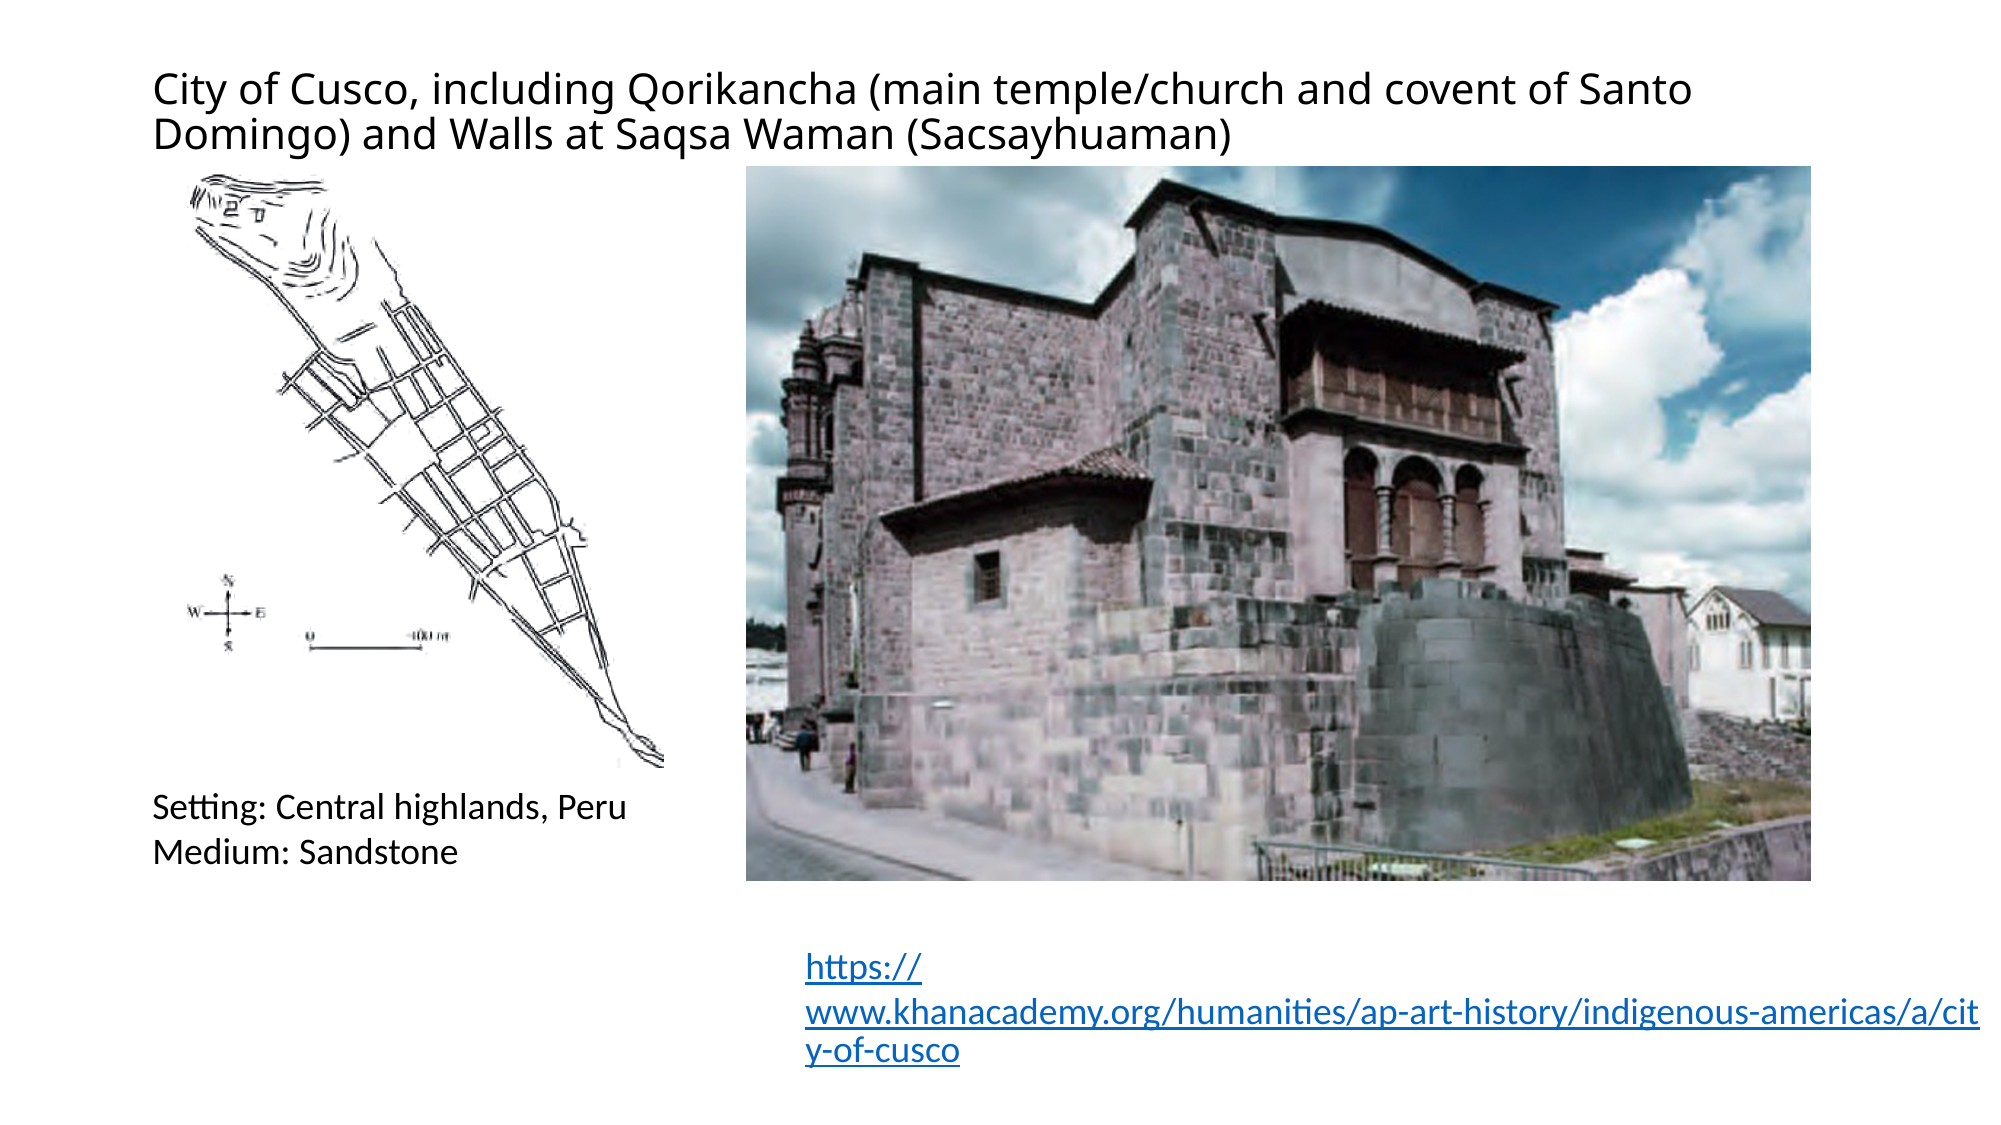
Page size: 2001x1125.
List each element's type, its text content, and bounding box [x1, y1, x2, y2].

title City of Cusco, including Qorikancha (main temple/church and covent of Santo Domingo) and Walls at Saqsa Waman (Sacsayhuaman) [137, 59, 1863, 167]
text_box https://www.khanacademy.org/humanities/ap-art-history/indigenous-americas/a/city-of-cusco [790, 934, 2000, 1085]
text_box Setting: Central highlands, Peru Medium: Sandstone [137, 774, 723, 879]
picture [137, 166, 695, 775]
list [746, 166, 1811, 881]
